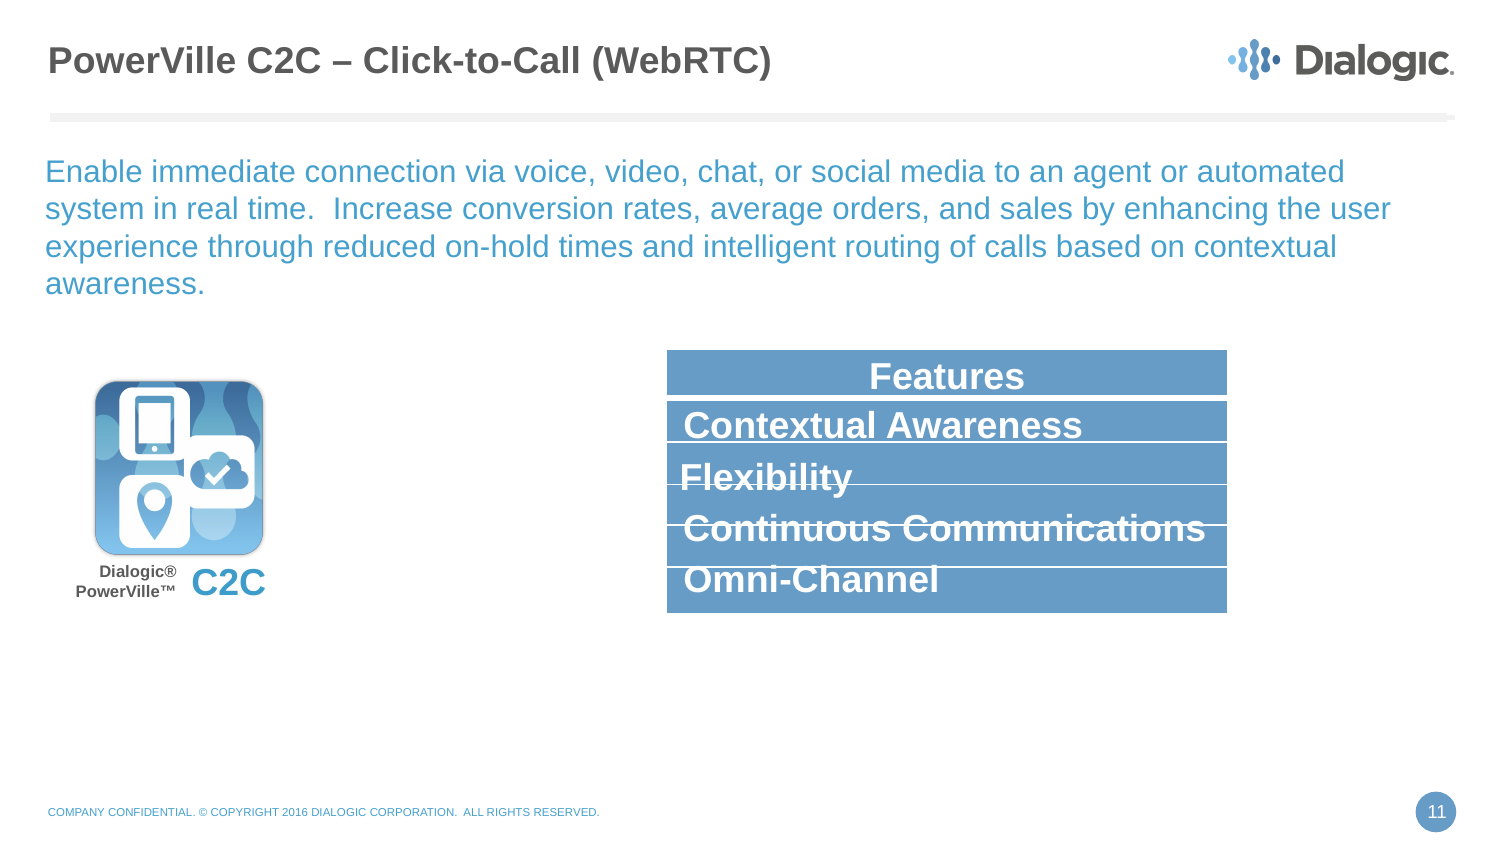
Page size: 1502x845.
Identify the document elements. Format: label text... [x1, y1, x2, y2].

text_box Reduce Toll-Free Costs [675, 600, 1122, 661]
table_cell [868, 443, 1227, 484]
picture [1228, 39, 1454, 81]
table_cell [868, 485, 1227, 524]
table_cell [667, 568, 675, 613]
table_cell [1099, 401, 1227, 441]
table_header Features [667, 350, 1227, 395]
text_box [59, 375, 283, 614]
list Enable immediate connection via voice, video, chat, or social media to an agent or automated system in real time. Increase conversion rates, average orders, and sales by enhancing the user experience through reduced on-hold times and intelligent routing of calls based on contextual awareness. [45, 143, 1456, 287]
text_box Flexibility [664, 445, 868, 506]
text_box Omni-Channel [668, 548, 955, 608]
title PowerVille C2C – Click-to-Call (WebRTC) [47, 0, 1186, 118]
text_box Contextual Awareness [668, 393, 1099, 454]
table_cell [955, 568, 1227, 613]
table_cell [955, 526, 1227, 566]
text_box Continuous Communications [668, 496, 1222, 557]
